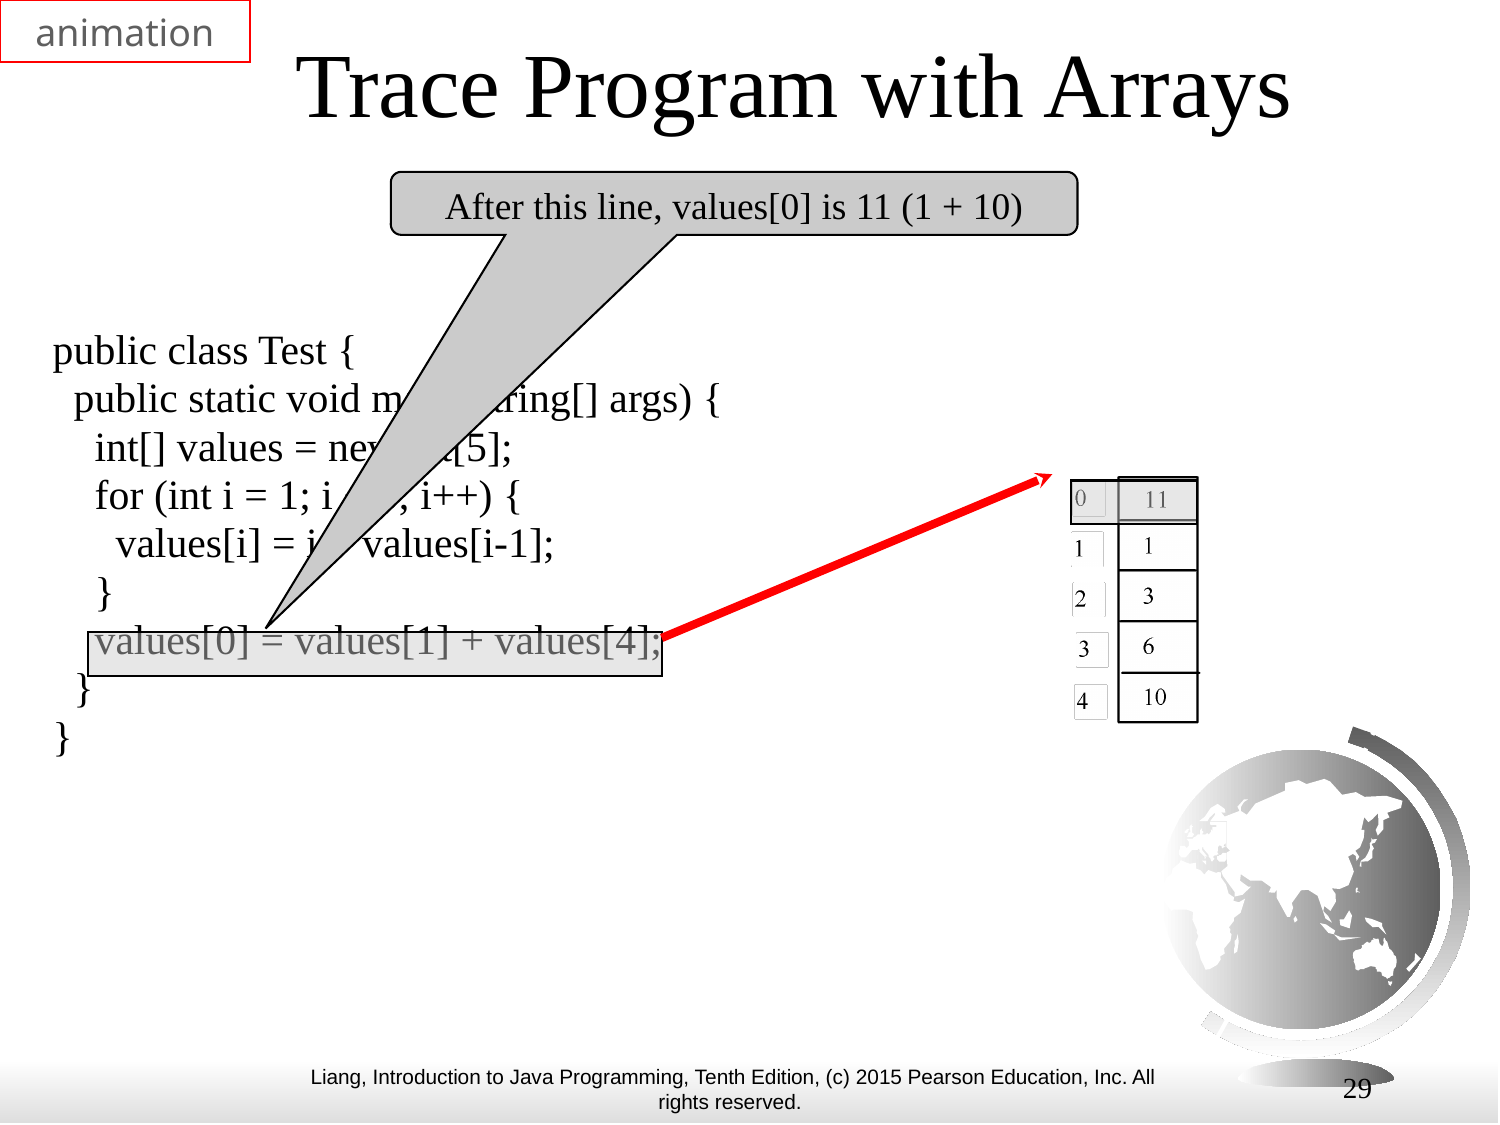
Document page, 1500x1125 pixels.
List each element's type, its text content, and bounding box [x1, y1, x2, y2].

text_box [661, 473, 1053, 639]
title Trace Program with Arrays [201, 37, 1388, 125]
list public class Test { public static void main(String[] args) { int[] values = new int[5]; for (int i = 1; i < 5; i++) { values[i] = i + values[i-1]; } values[0] = values[1] + values[4]; } } [37, 422, 750, 788]
list public class Test { public static void main(String[] args) { int[] values = new int[5]; for (int i = 1; i < 5; i++) { values[i] = i + values[i-1]; } values[0] = values[1] + values[4]; } } [484, 324, 750, 421]
text_box After this line, values[0] is 11 (1 + 10) [265, 422, 482, 629]
text_box animation [0, 0, 250, 63]
slide_number 29 [1074, 1049, 1388, 1125]
list public class Test { public static void main(String[] args) { int[] values = new int[5]; for (int i = 1; i < 5; i++) { values[i] = i + values[i-1]; } values[0] = values[1] + values[4]; } } [37, 324, 450, 421]
text_box [88, 631, 662, 676]
text_box After this line, values[0] is 11 (1 + 10) [390, 171, 1078, 421]
picture [957, 335, 1334, 740]
